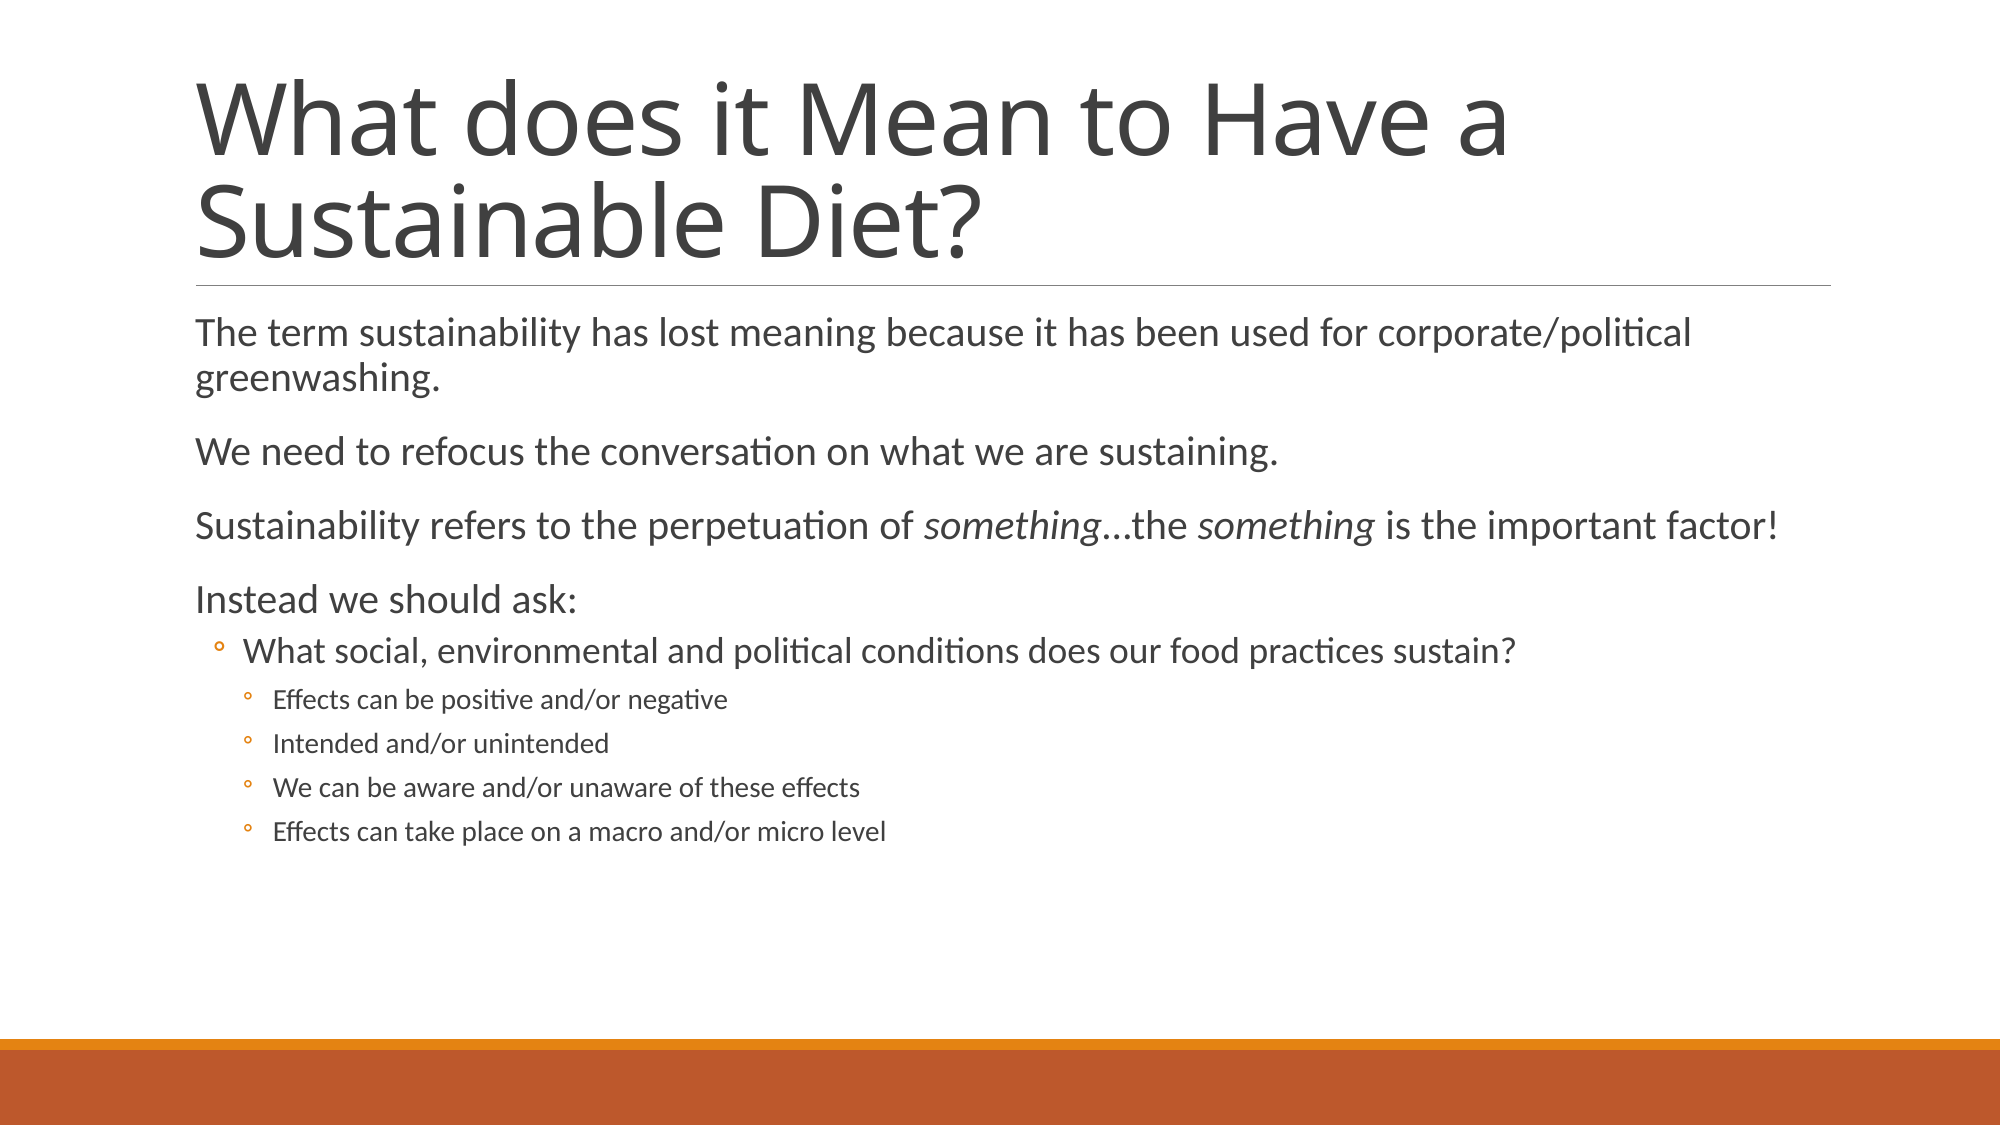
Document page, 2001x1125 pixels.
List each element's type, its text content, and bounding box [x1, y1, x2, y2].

list The term sustainability has lost meaning because it has been used for corporate/political greenwashing. We need to refocus the conversation on what we are sustaining. Sustainability refers to the perpetuation of something…the something is the important factor! Instead we should ask: What social, environmental and political conditions does our food practices sustain? Effects can be positive and/or negative Intended and/or unintended We can be aware and/or unaware of these effects Effects can take place on a macro and/or micro level [180, 302, 1830, 963]
title What does it Mean to Have a Sustainable Diet? [180, 47, 1830, 285]
